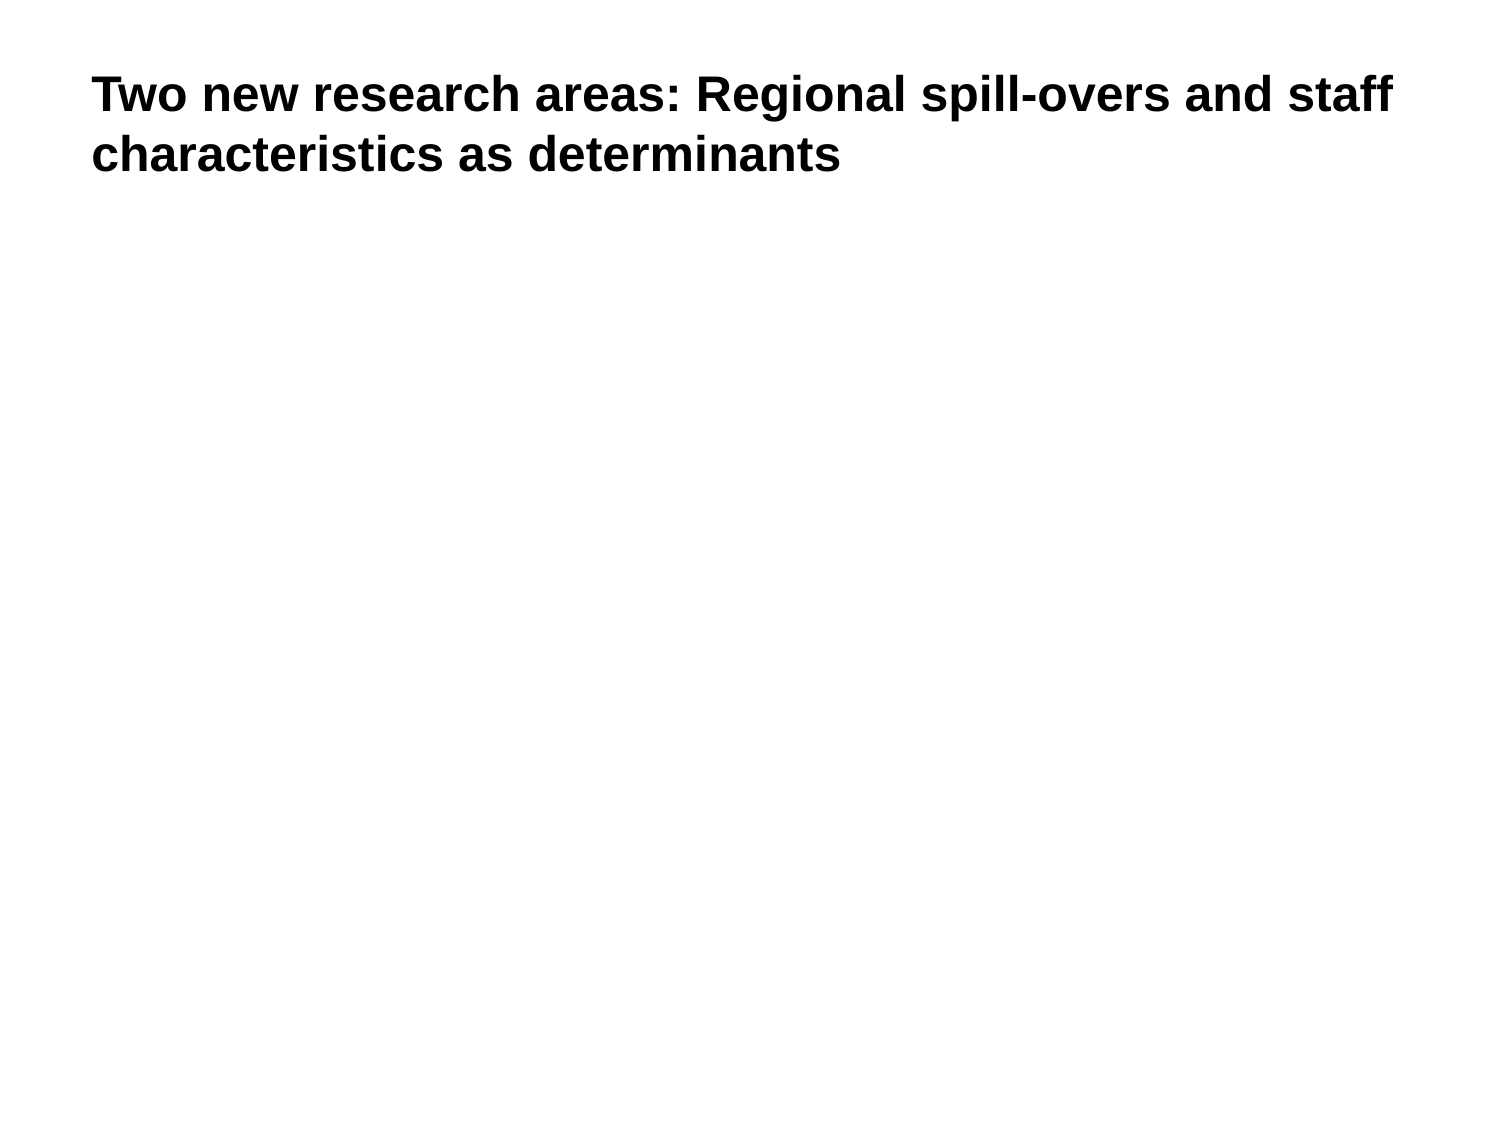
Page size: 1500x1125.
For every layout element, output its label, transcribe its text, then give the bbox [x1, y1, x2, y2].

text_box Two new research areas: Regional spill-overs and staff characteristics as determinants [76, 54, 1436, 370]
